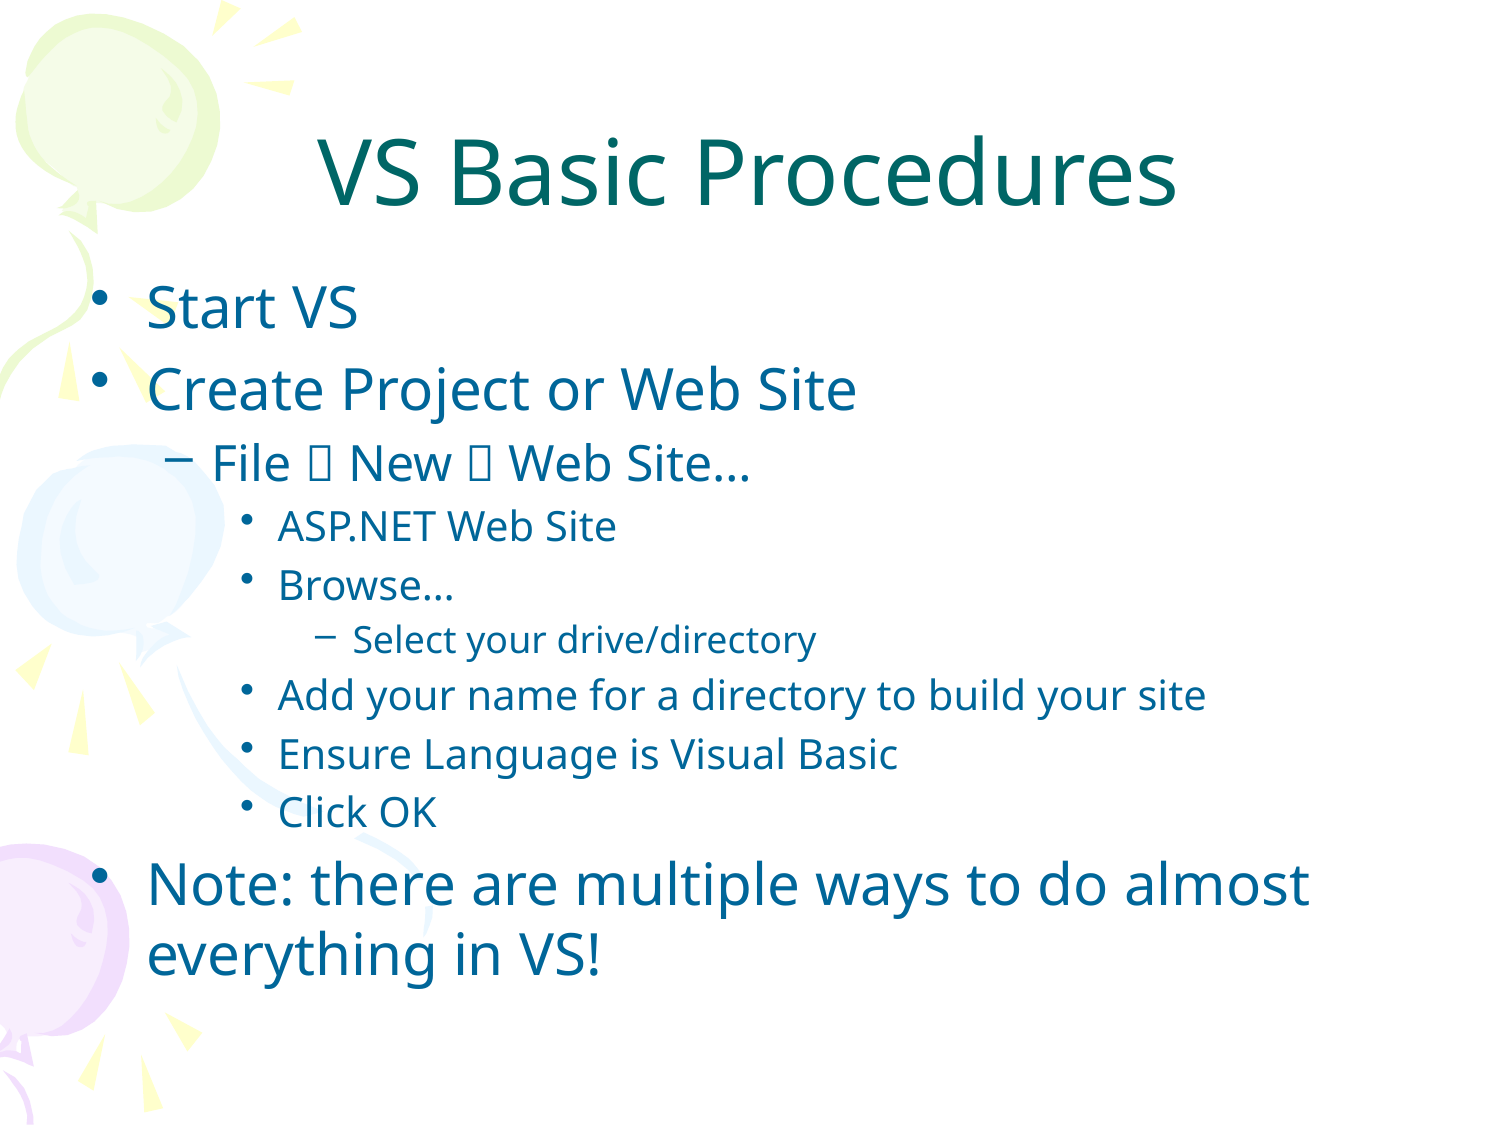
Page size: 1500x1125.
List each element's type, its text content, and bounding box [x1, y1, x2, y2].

title VS Basic Procedures [72, 16, 1426, 233]
list Start VS Create Project or Web Site File  New  Web Site… ASP.NET Web Site Browse… Select your drive/directory Add your name for a directory to build your site Ensure Language is Visual Basic Click OK Note: there are multiple ways to do almost everything in VS! [74, 262, 1426, 1076]
